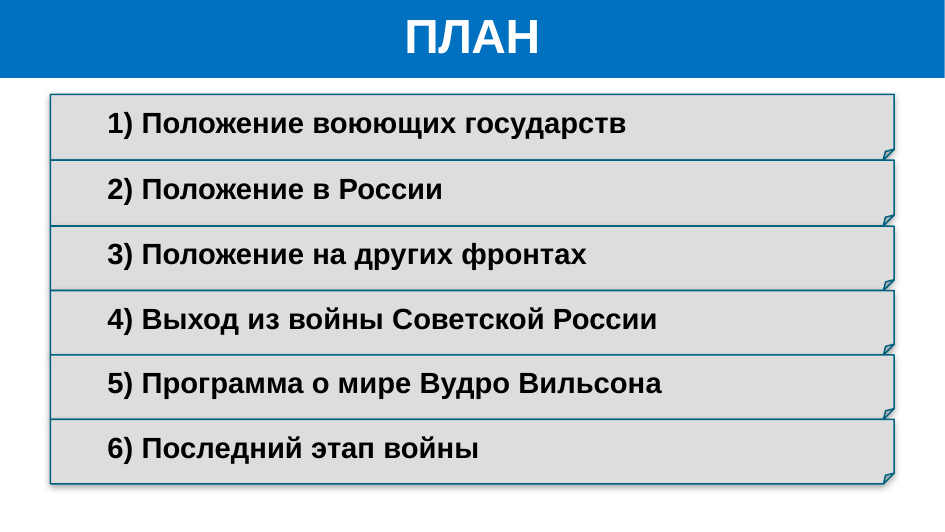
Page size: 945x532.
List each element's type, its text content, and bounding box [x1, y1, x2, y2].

text_box 2) Положение в России [49, 159, 895, 225]
text_box 6) Последний этап войны [49, 418, 895, 485]
title ПЛАН [0, 0, 945, 78]
text_box 5) Программа о мире Вудро Вильсона [49, 354, 895, 418]
text_box 1) Положение воюющих государств [49, 93, 895, 159]
text_box 4) Выход из войны Советской России [49, 289, 895, 354]
list [0, 78, 945, 532]
text_box 3) Положение на других фронтах [49, 225, 895, 289]
